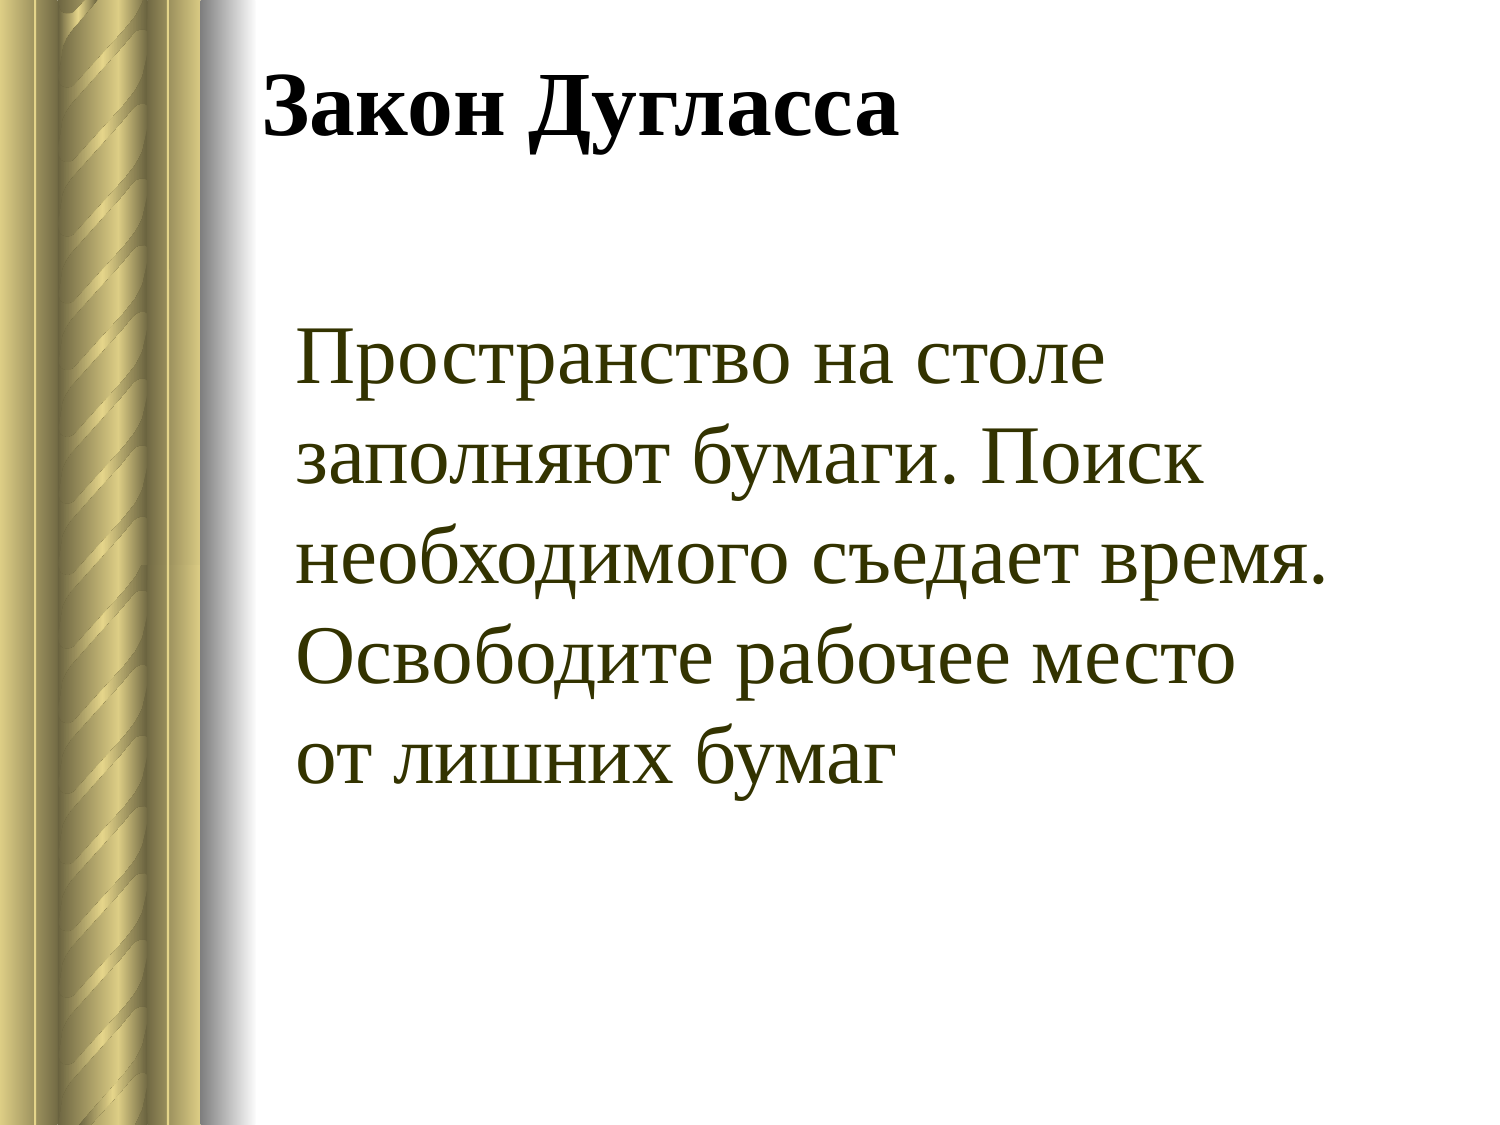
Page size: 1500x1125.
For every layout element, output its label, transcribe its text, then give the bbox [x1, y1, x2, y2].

text_box Пространство на столе заполняют бумаги. Поиск необходимого съедает время. Освободите рабочее место от лишних бумаг [281, 292, 1348, 808]
title Закон Дугласса [245, 81, 1476, 226]
